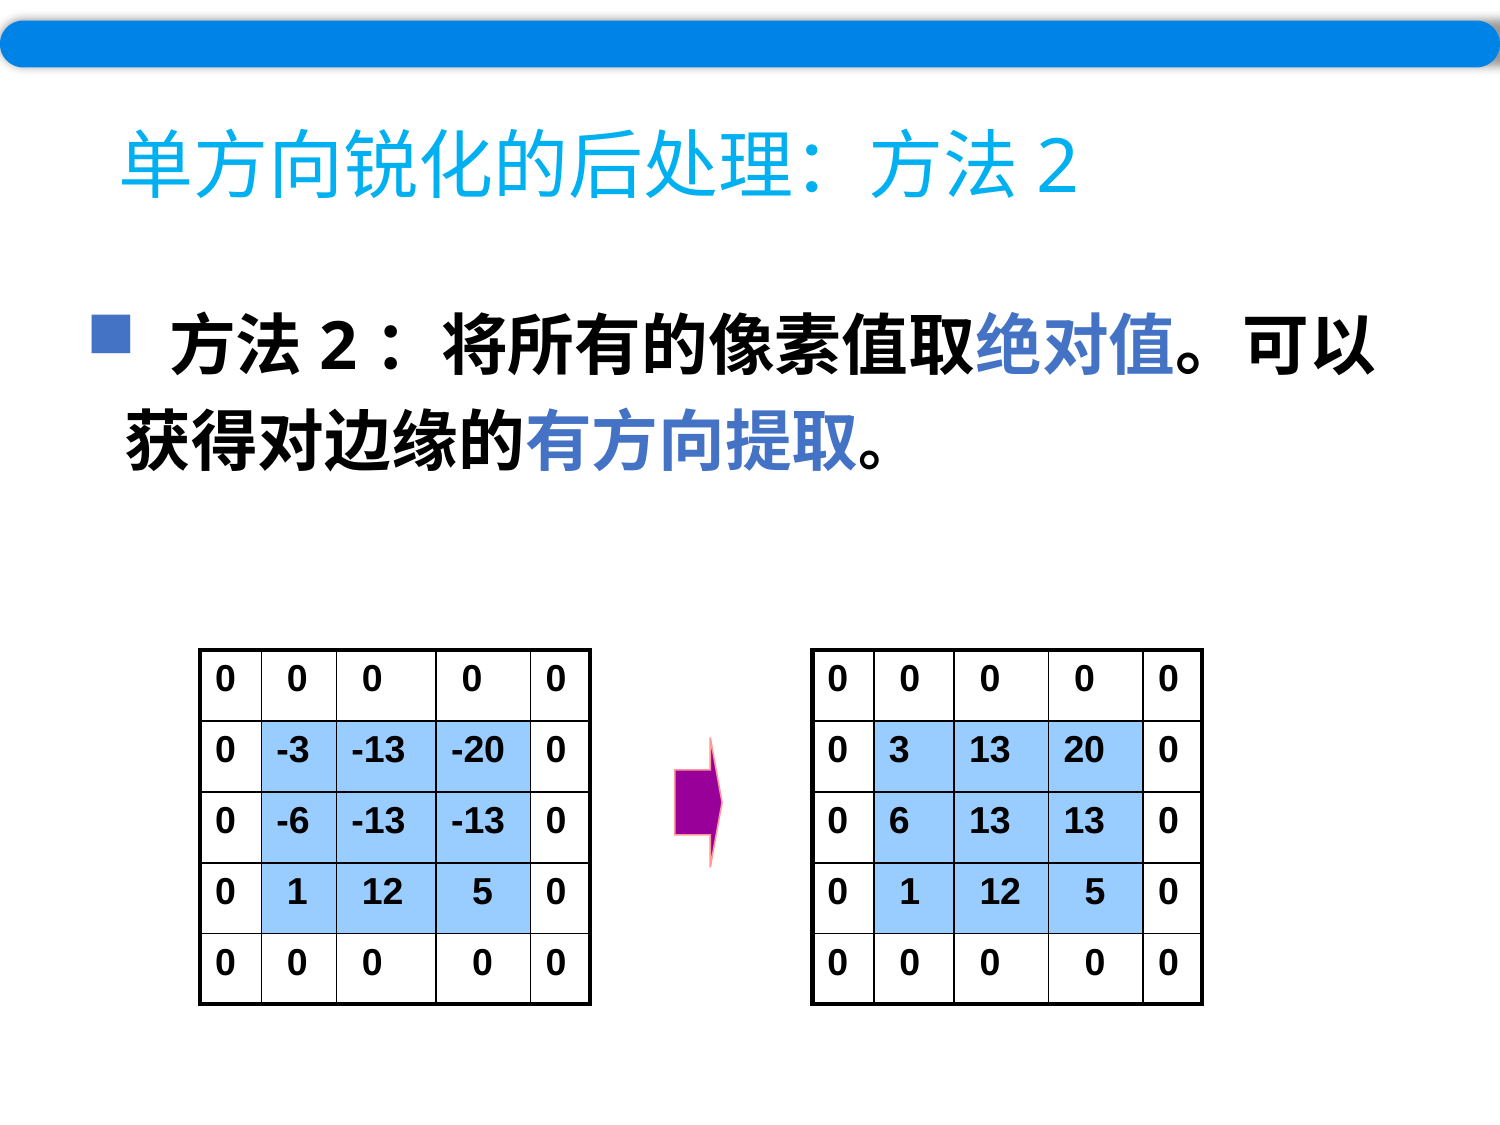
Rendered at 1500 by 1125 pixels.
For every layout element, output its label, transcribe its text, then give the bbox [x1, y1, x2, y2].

table_cell 0 [1049, 934, 1142, 1002]
table_cell 0 [262, 934, 336, 1002]
text_box [0, 19, 1500, 69]
table_cell 6 [875, 793, 953, 862]
table_cell 0 [202, 722, 261, 791]
table_header 0 [955, 652, 1048, 720]
table_cell 0 [1144, 722, 1200, 791]
table_cell 0 [1144, 793, 1200, 862]
table_cell 13 [1049, 793, 1142, 862]
table_cell 0 [875, 934, 953, 1002]
table_cell -13 [337, 793, 435, 862]
table_cell 0 [815, 793, 873, 862]
table_header 0 [437, 652, 530, 720]
table_cell 0 [531, 793, 588, 862]
table_cell 20 [1049, 722, 1142, 791]
table_cell 1 [875, 864, 953, 933]
table_cell 0 [531, 934, 588, 1002]
table_cell -3 [262, 722, 336, 791]
table_cell 0 [202, 864, 261, 933]
table_header 0 [1049, 652, 1142, 720]
table_cell 0 [337, 934, 435, 1002]
table_cell 0 [955, 934, 1048, 1002]
table_cell 5 [1049, 864, 1142, 933]
table_header 0 [262, 652, 336, 720]
table_cell 1 [262, 864, 336, 933]
table_cell -13 [337, 722, 435, 791]
table_cell 0 [202, 793, 261, 862]
table_cell 13 [955, 722, 1048, 791]
table_cell 0 [1144, 864, 1200, 933]
table_cell 0 [815, 722, 873, 791]
table_cell 0 [437, 934, 530, 1002]
list 方法2：将所有的像素值取绝对值。可以获得对边缘的有方向提取。 [71, 278, 1433, 579]
table_header 0 [202, 652, 261, 720]
table_cell -20 [437, 722, 530, 791]
table_cell -6 [262, 793, 336, 862]
table_header 0 [875, 652, 953, 720]
table_header 0 [1144, 652, 1200, 720]
table_header 0 [337, 652, 435, 720]
table_cell 12 [337, 864, 435, 933]
text_box [674, 737, 723, 868]
table_cell 0 [1144, 934, 1200, 1002]
table_cell 3 [875, 722, 953, 791]
table_cell 13 [955, 793, 1048, 862]
table_cell 0 [815, 864, 873, 933]
table_header 0 [815, 652, 873, 720]
table_cell 0 [531, 864, 588, 933]
table_cell -13 [437, 793, 530, 862]
table_cell 0 [202, 934, 261, 1002]
table_header 0 [531, 652, 588, 720]
table_cell 5 [437, 864, 530, 933]
table_cell 12 [955, 864, 1048, 933]
table_cell 0 [815, 934, 873, 1002]
table_cell 0 [531, 722, 588, 791]
title 单方向锐化的后处理：方法2 [103, 77, 1397, 278]
